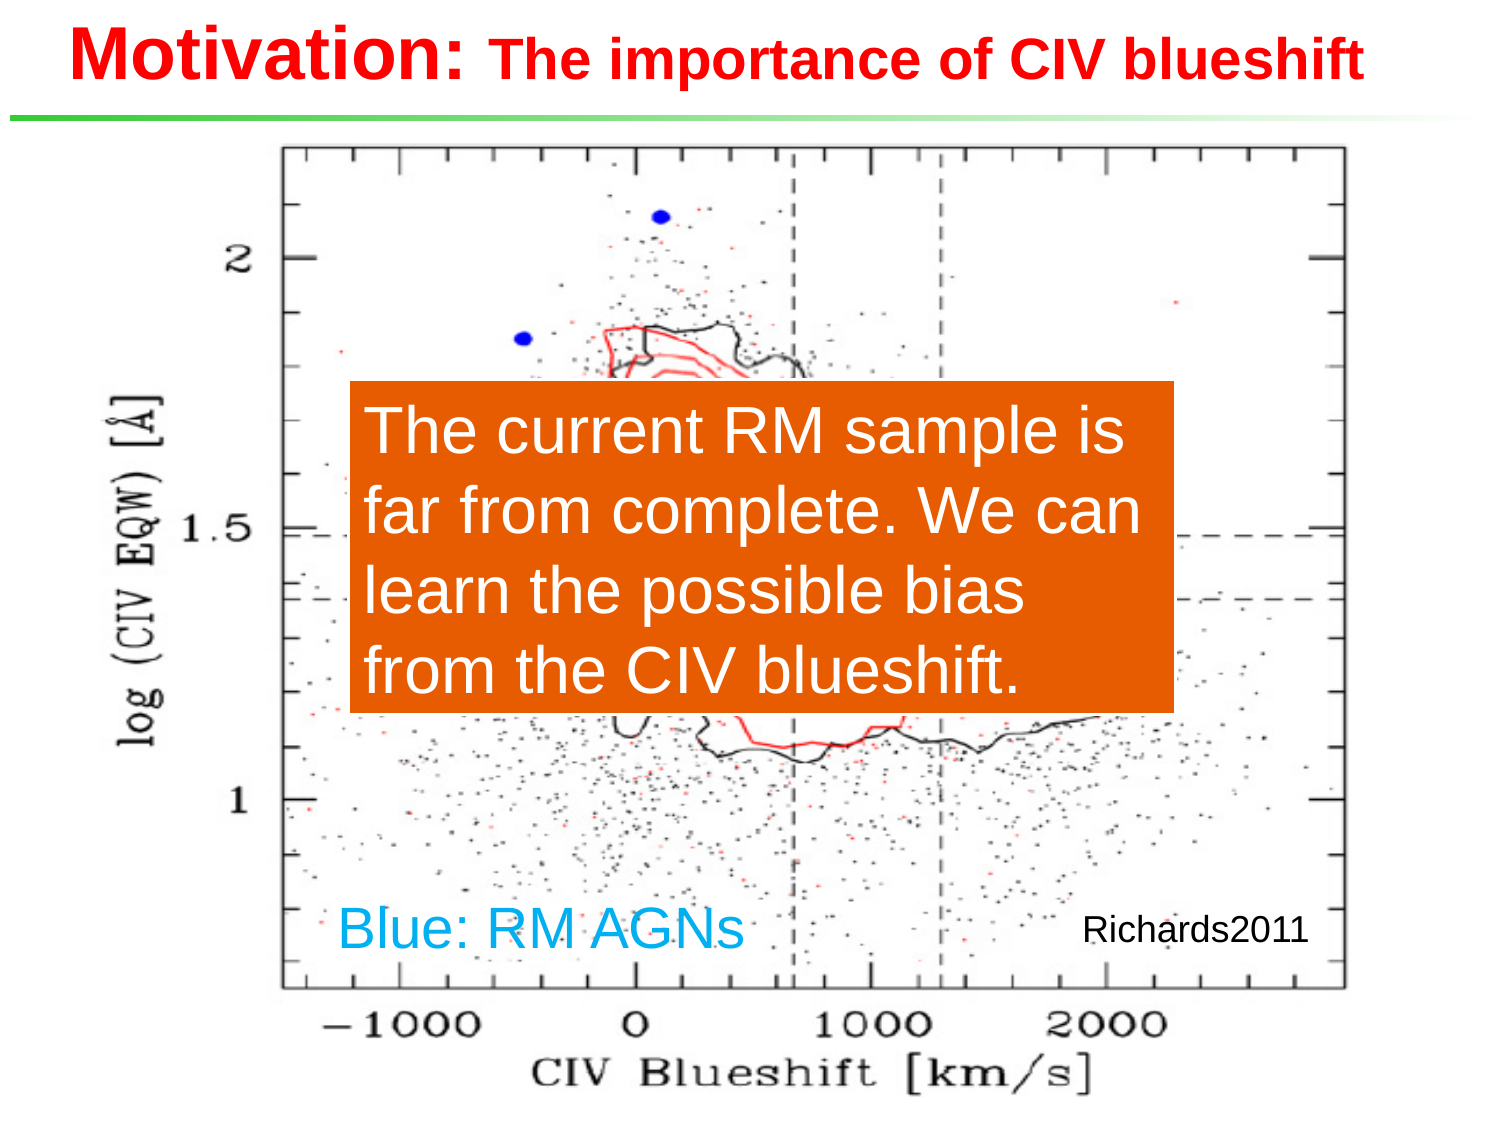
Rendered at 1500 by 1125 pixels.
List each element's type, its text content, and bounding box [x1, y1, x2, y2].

title Motivation: The importance of CIV blueshift [53, 19, 1472, 102]
picture [76, 133, 1393, 1109]
